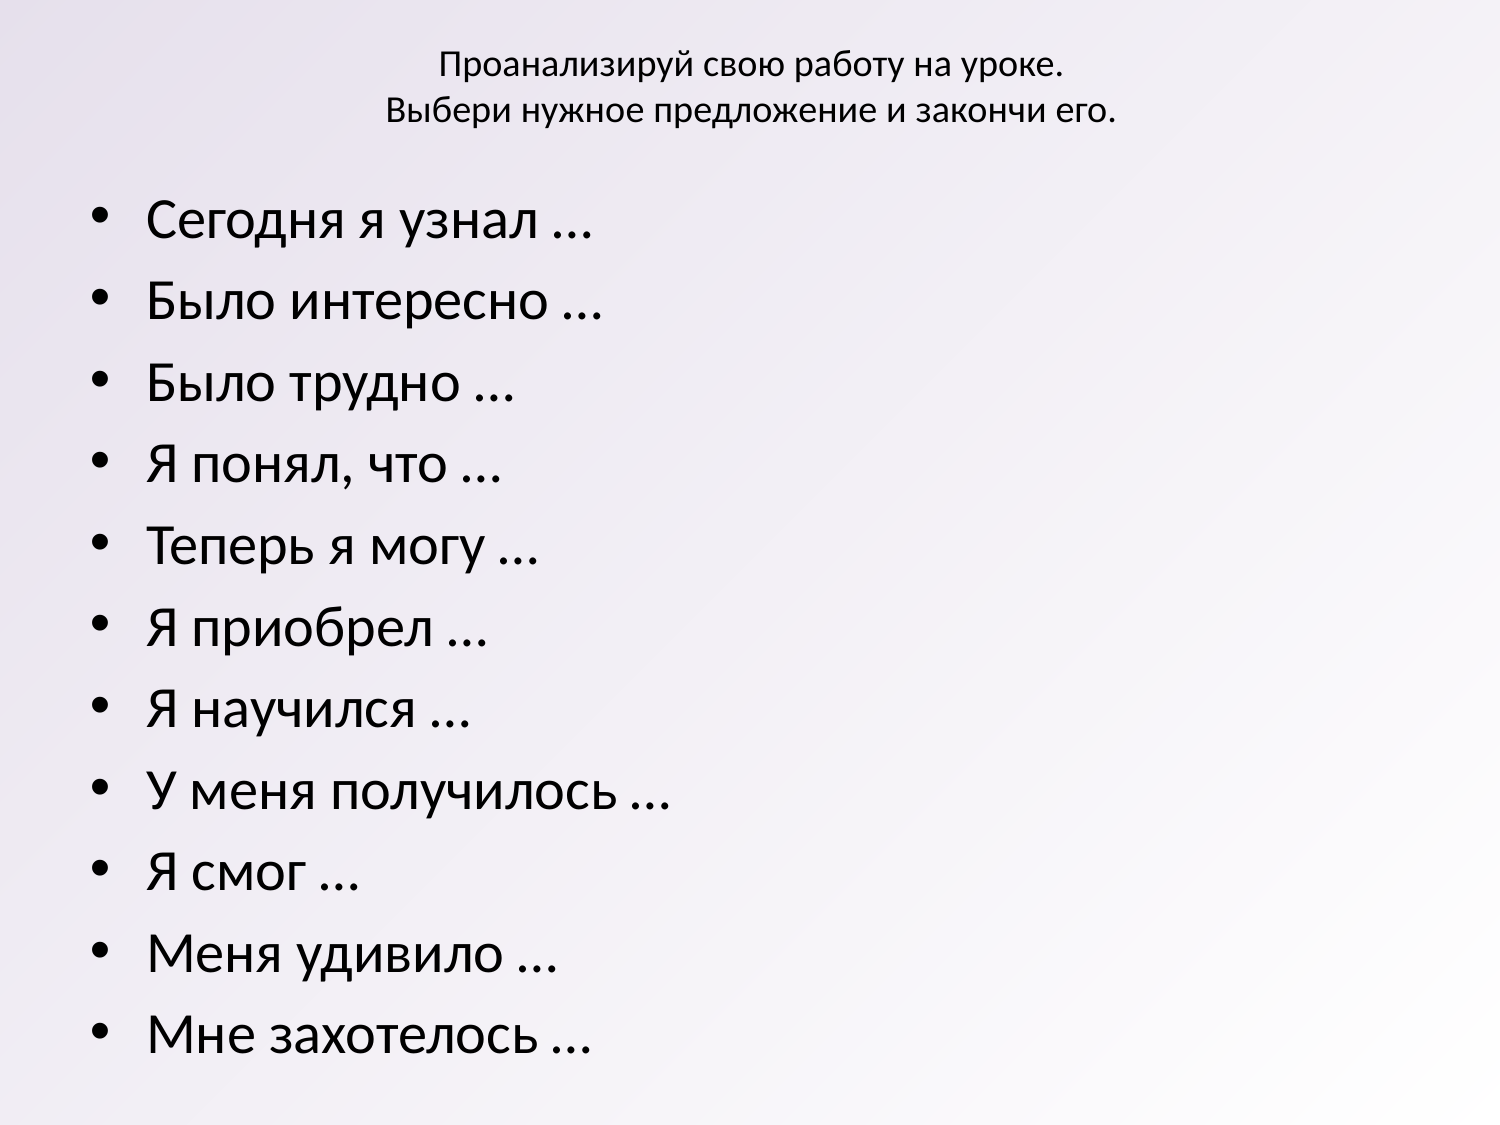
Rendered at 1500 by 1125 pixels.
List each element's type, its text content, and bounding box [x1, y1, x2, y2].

text_box Сегодня я узнал … Было интересно … Было трудно … Я понял, что … Теперь я могу … Я приобрел … Я научился … У меня получилось … Я смог … Меня удивило … Мне захотелось … [75, 172, 1425, 1106]
text_box Проанализируй свою работу на уроке. Выбери нужное предложение и закончи его. [76, 30, 1427, 138]
